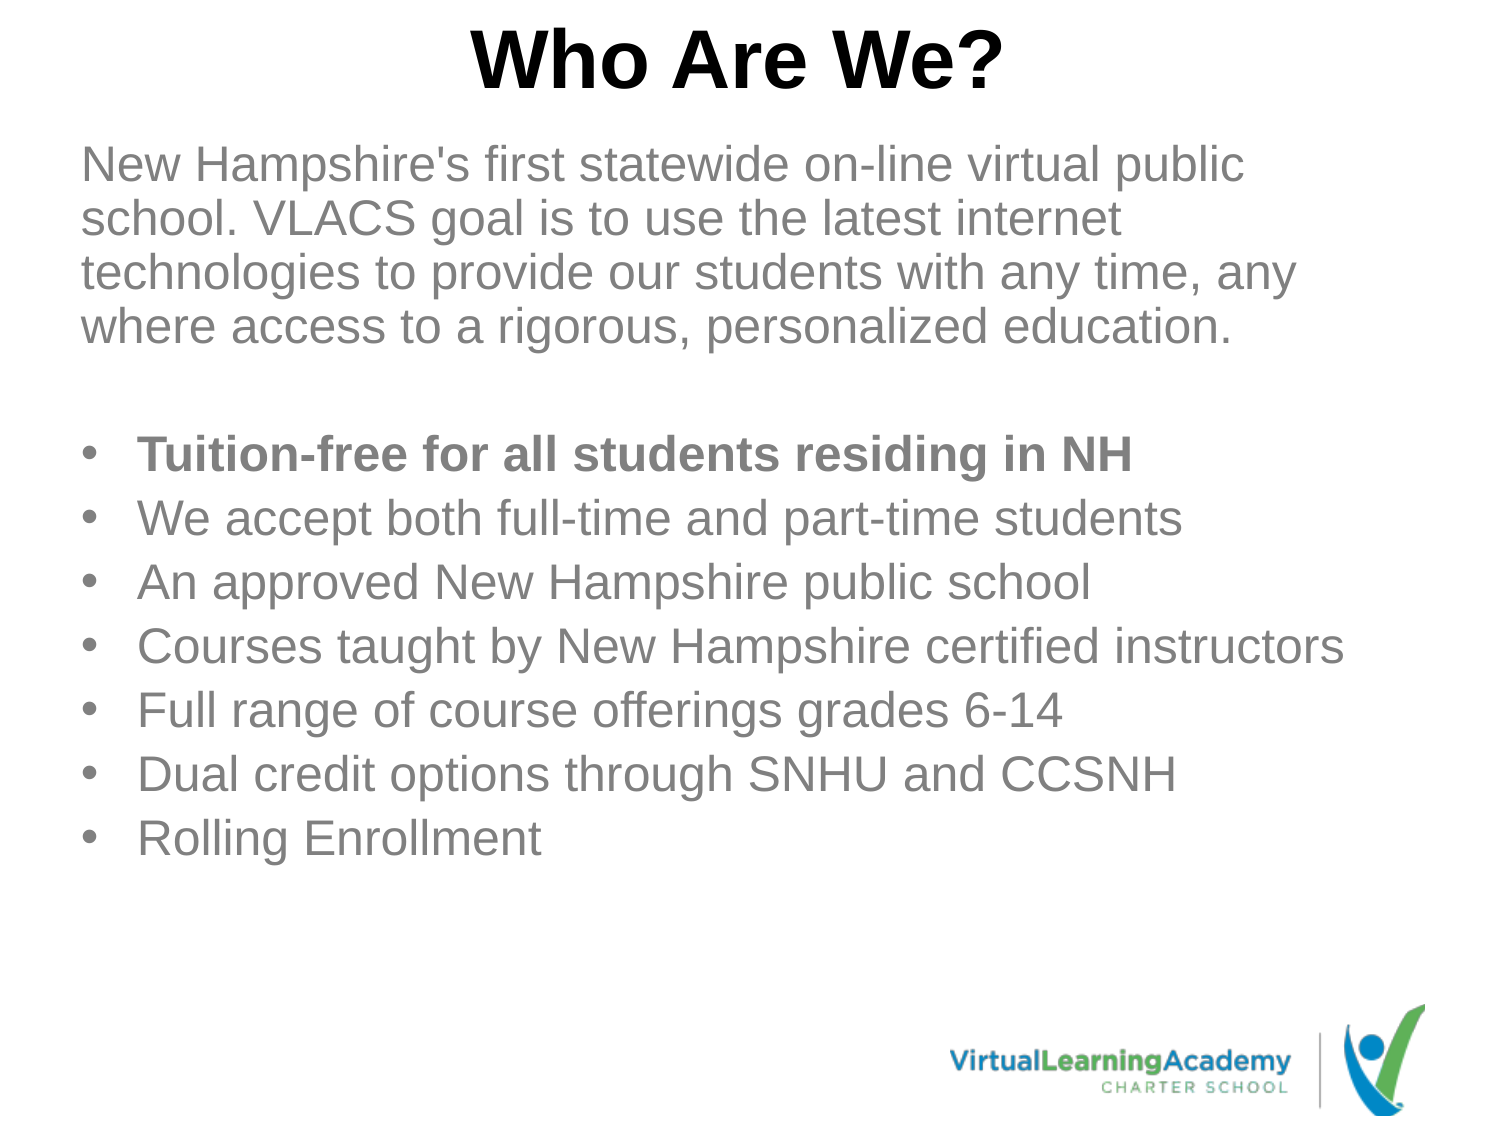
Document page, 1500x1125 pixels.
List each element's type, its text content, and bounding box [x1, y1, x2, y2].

list New Hampshire's first statewide on-line virtual public school. VLACS goal is to use the latest internet technologies to provide our students with any time, any where access to a rigorous, personalized education. Tuition-free for all students residing in NH We accept both full-time and part-time students An approved New Hampshire public school Courses taught by New Hampshire certified instructors Full range of course offerings grades 6-14 Dual credit options through SNHU and CCSNH Rolling Enrollment [65, 130, 1416, 937]
title Who Are We? [75, 0, 1425, 113]
